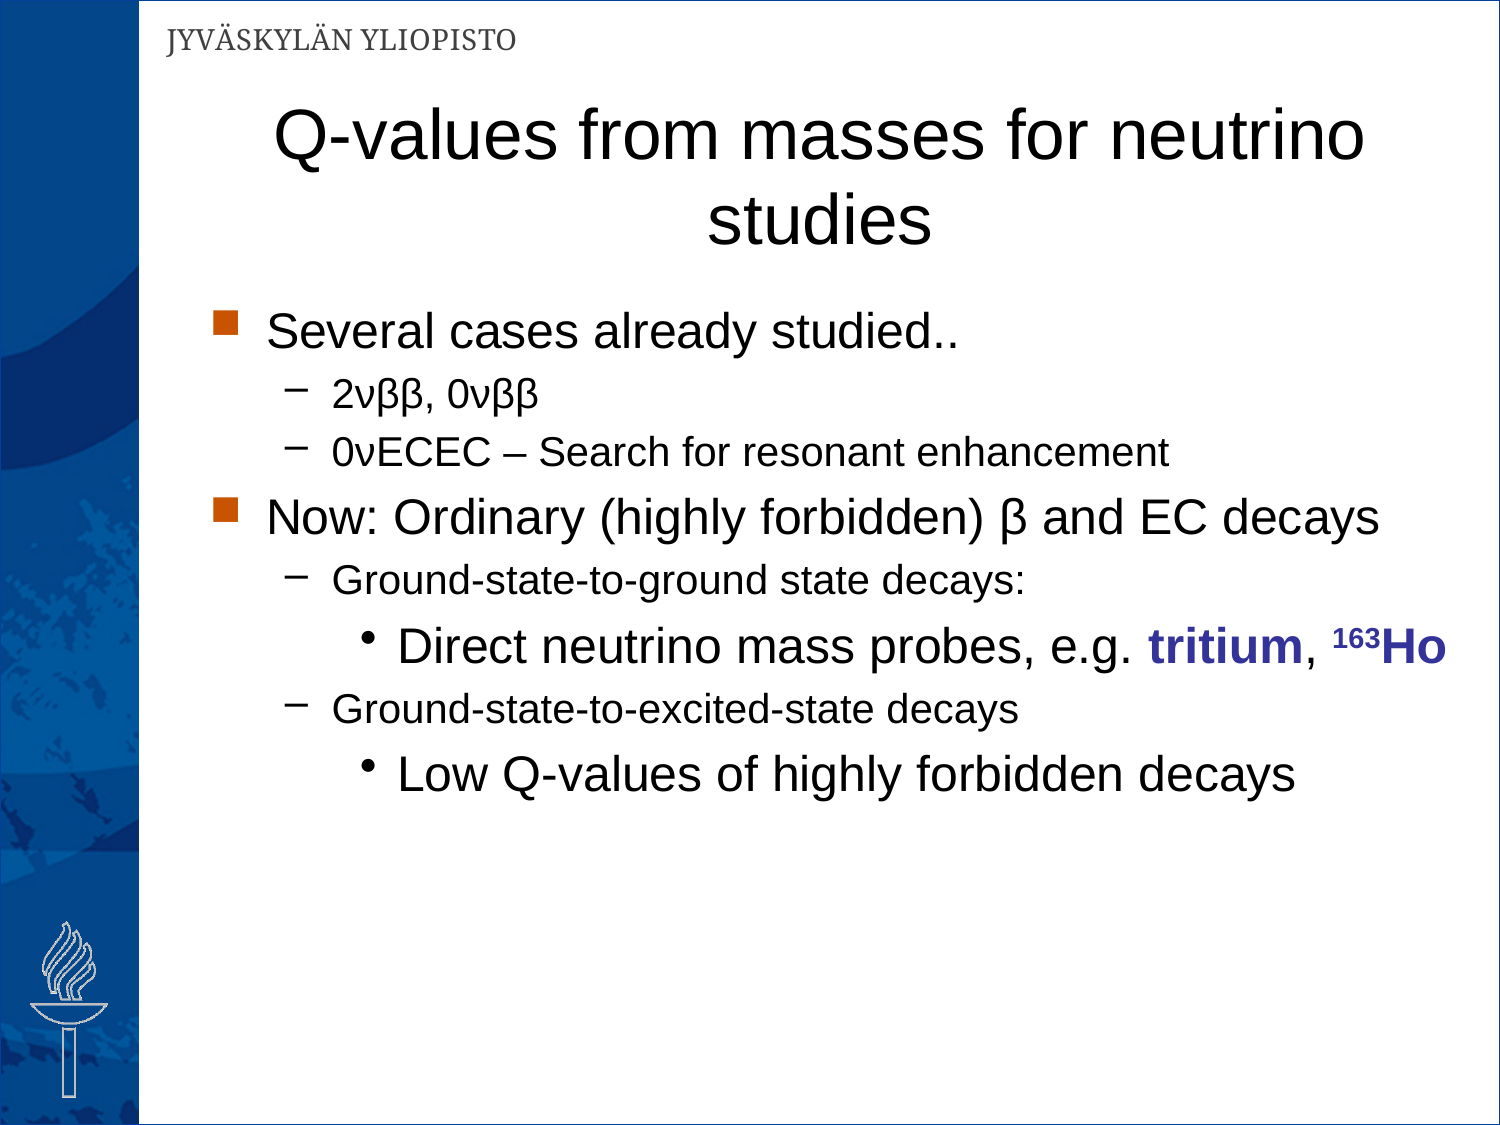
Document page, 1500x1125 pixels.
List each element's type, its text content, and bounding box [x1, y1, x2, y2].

picture [1, 1, 139, 1124]
title Q-values from masses for neutrino studies [194, 79, 1448, 268]
list Several cases already studied.. 2νββ, 0νββ 0νECEC – Search for resonant enhancement Now: Ordinary (highly forbidden) β and EC decays Ground-state-to-ground state decays: Direct neutrino mass probes, e.g. tritium, 163Ho Ground-state-to-excited-state decays Low Q-values of highly forbidden decays [194, 290, 1483, 1024]
